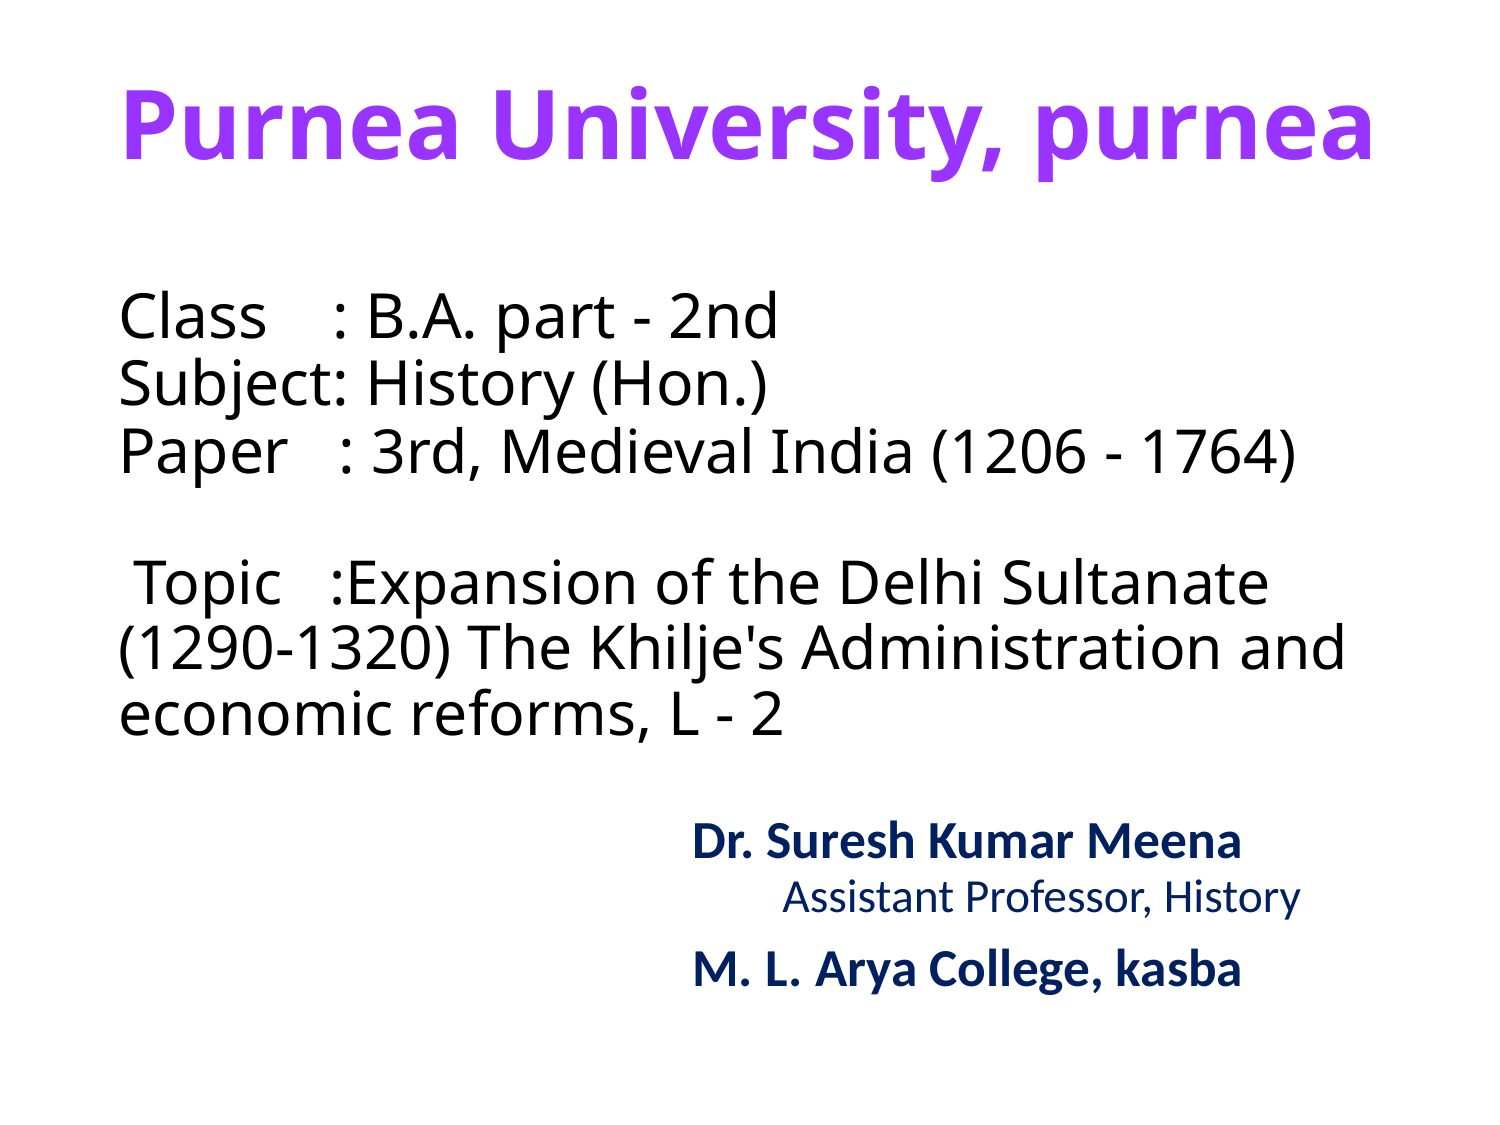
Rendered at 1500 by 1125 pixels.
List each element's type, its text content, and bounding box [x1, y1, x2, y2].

title Purnea University, purnea Class : B.A. part - 2nd Subject: History (Hon.) Paper : 3rd, Medieval India (1206 - 1764) Topic :Expansion of the Delhi Sultanate (1290-1320) The Khilje's Administration and economic reforms, L - 2 [103, 59, 1397, 766]
list Dr. Suresh Kumar Meena Assistant Professor, History M. L. Arya College, kasba [677, 804, 1363, 1065]
